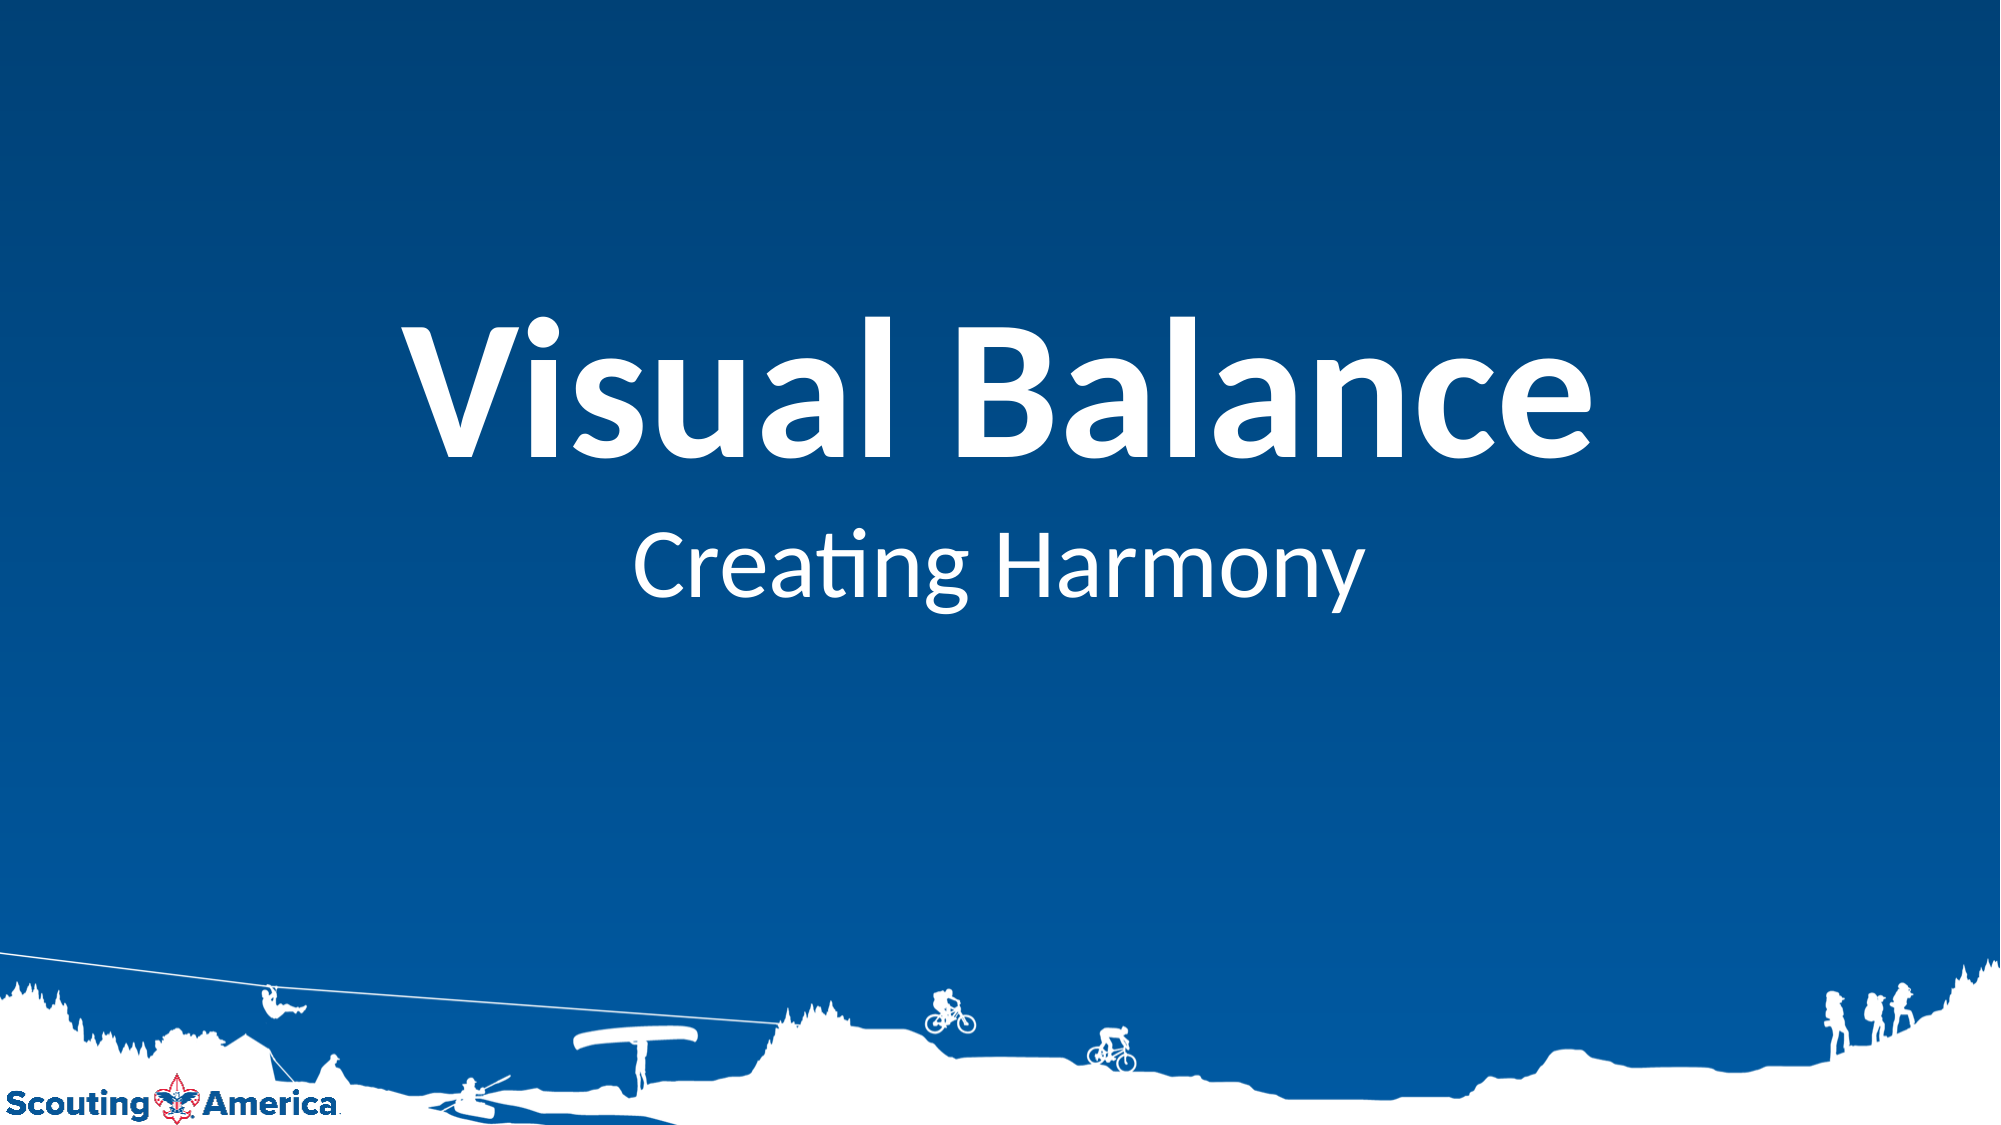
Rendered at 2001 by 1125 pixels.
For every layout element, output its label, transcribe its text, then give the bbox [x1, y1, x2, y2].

text_box Visual Balance Creating Harmony [47, 250, 1953, 625]
picture [0, 952, 2000, 1125]
